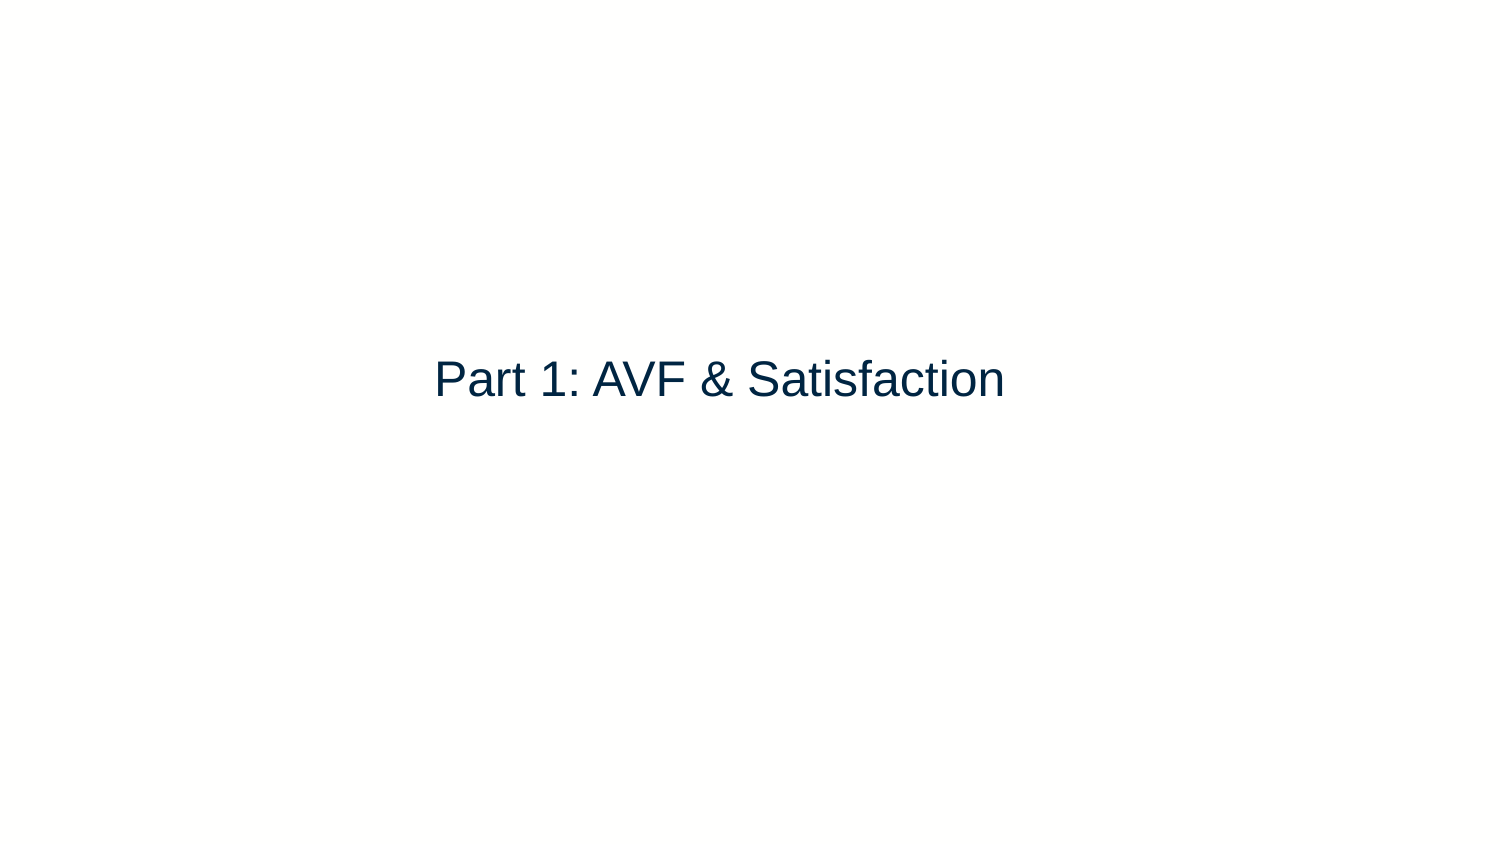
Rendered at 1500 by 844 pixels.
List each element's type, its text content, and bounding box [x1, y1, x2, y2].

text_box Part 1: AVF & Satisfaction [419, 339, 1105, 458]
